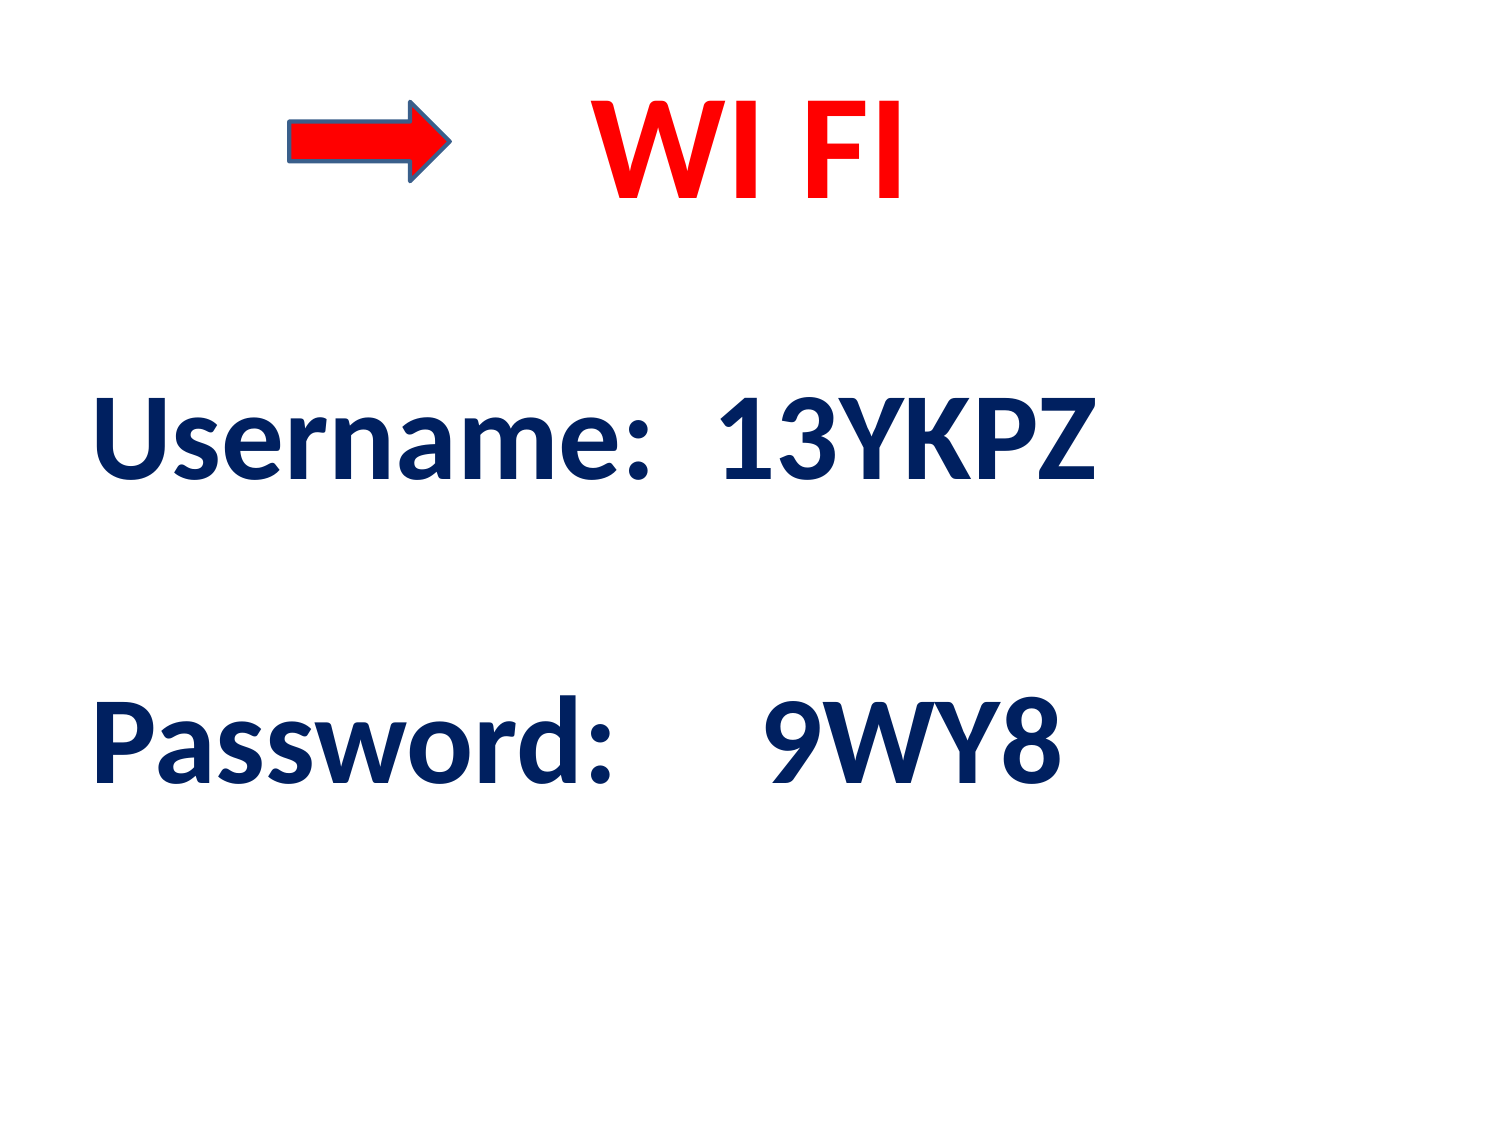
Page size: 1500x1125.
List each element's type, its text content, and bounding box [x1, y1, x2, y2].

list Username: 13YKPZ Password: 9WY8 [75, 262, 1425, 1005]
text_box [287, 99, 452, 184]
title WI FI [75, 45, 1425, 233]
